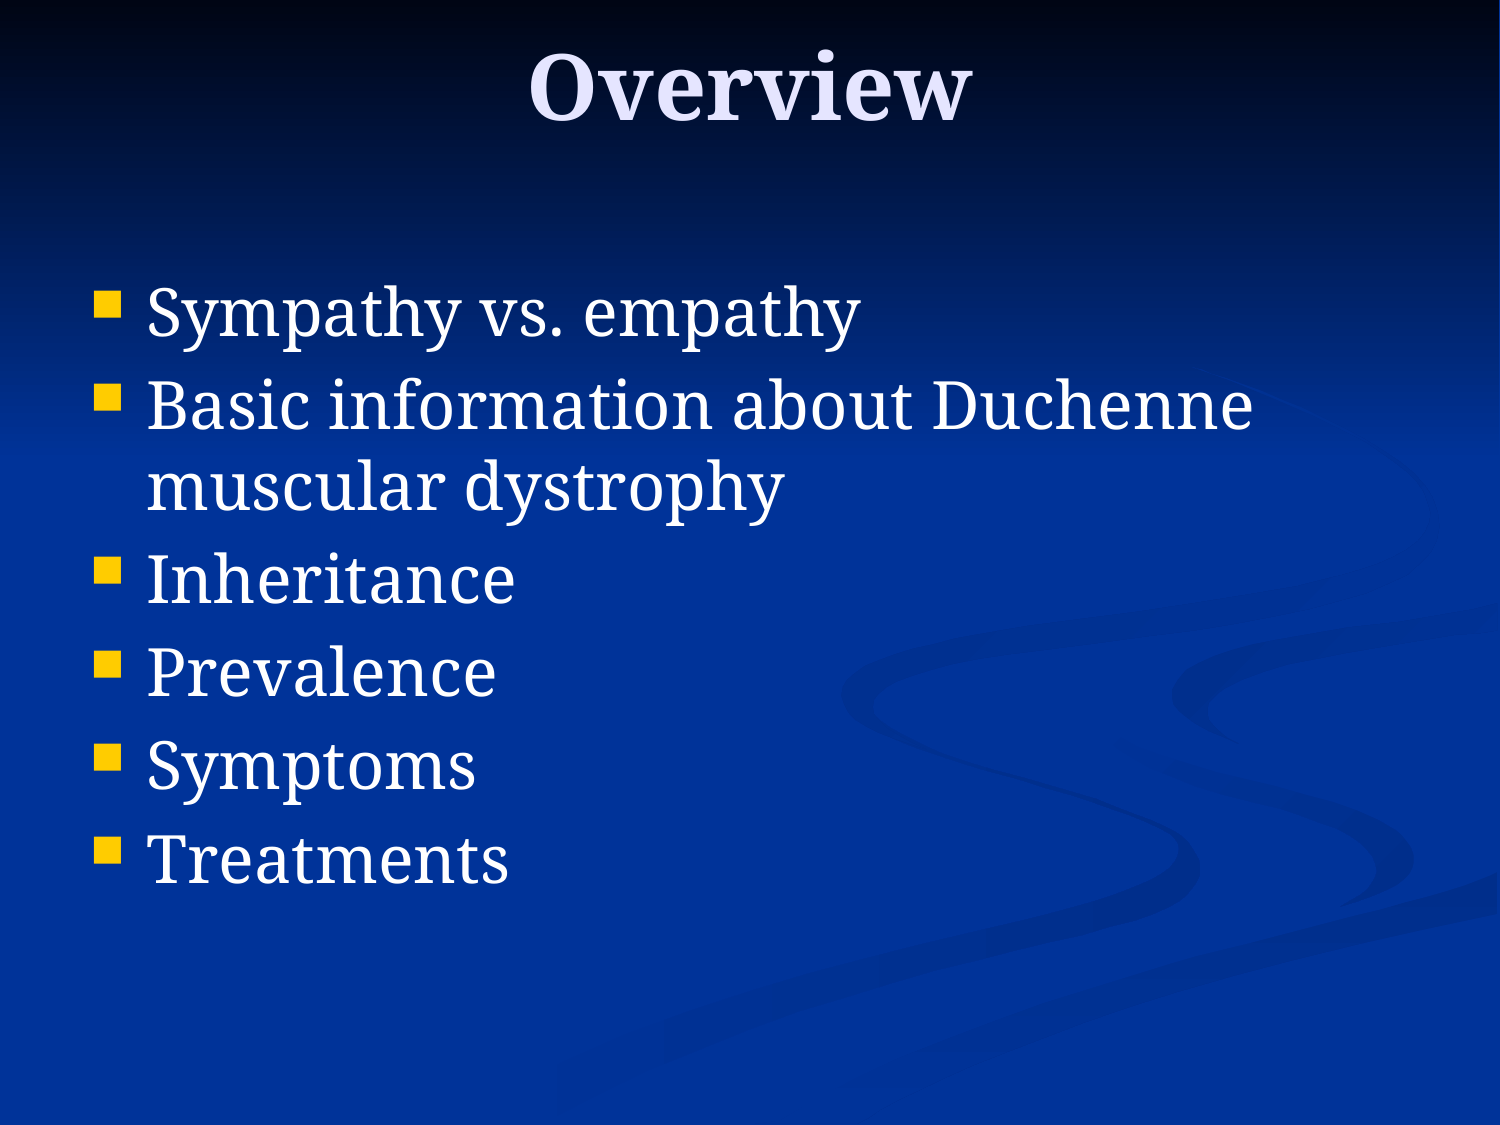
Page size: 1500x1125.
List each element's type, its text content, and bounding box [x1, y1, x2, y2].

title Overview [75, 45, 1425, 233]
list Sympathy vs. empathy Basic information about Duchenne muscular dystrophy Inheritance Prevalence Symptoms Treatments [75, 262, 1425, 1001]
